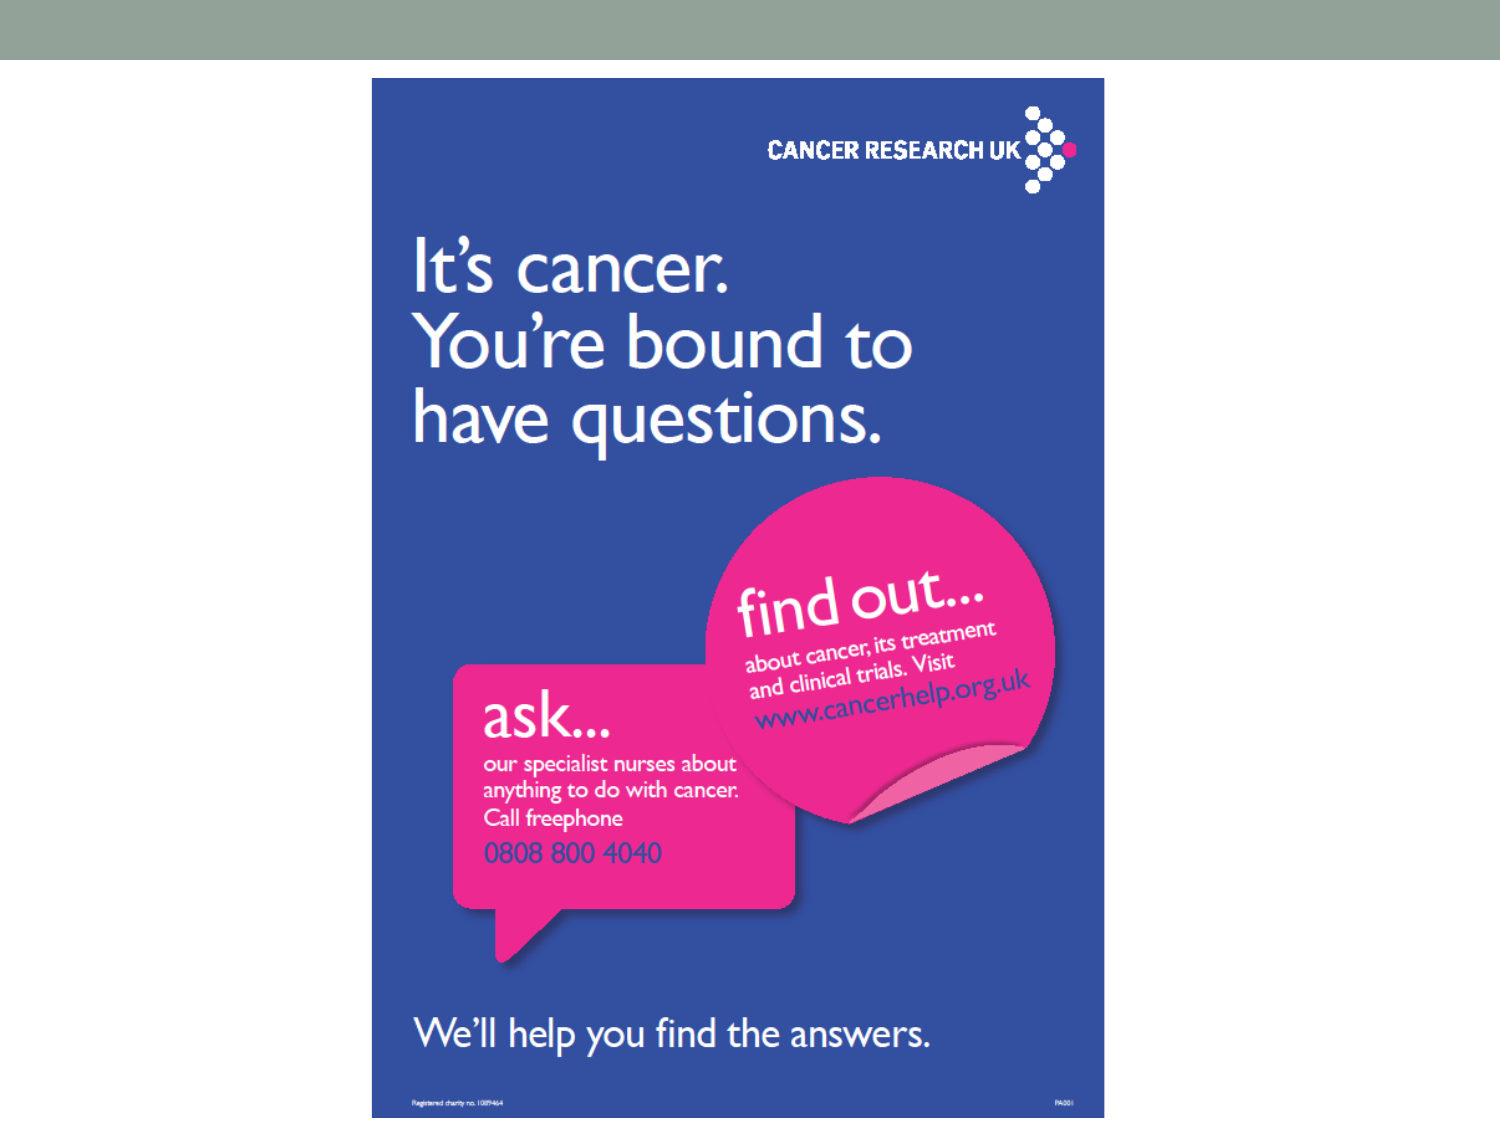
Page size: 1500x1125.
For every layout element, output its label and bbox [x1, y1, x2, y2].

text_box [371, 78, 1105, 1118]
